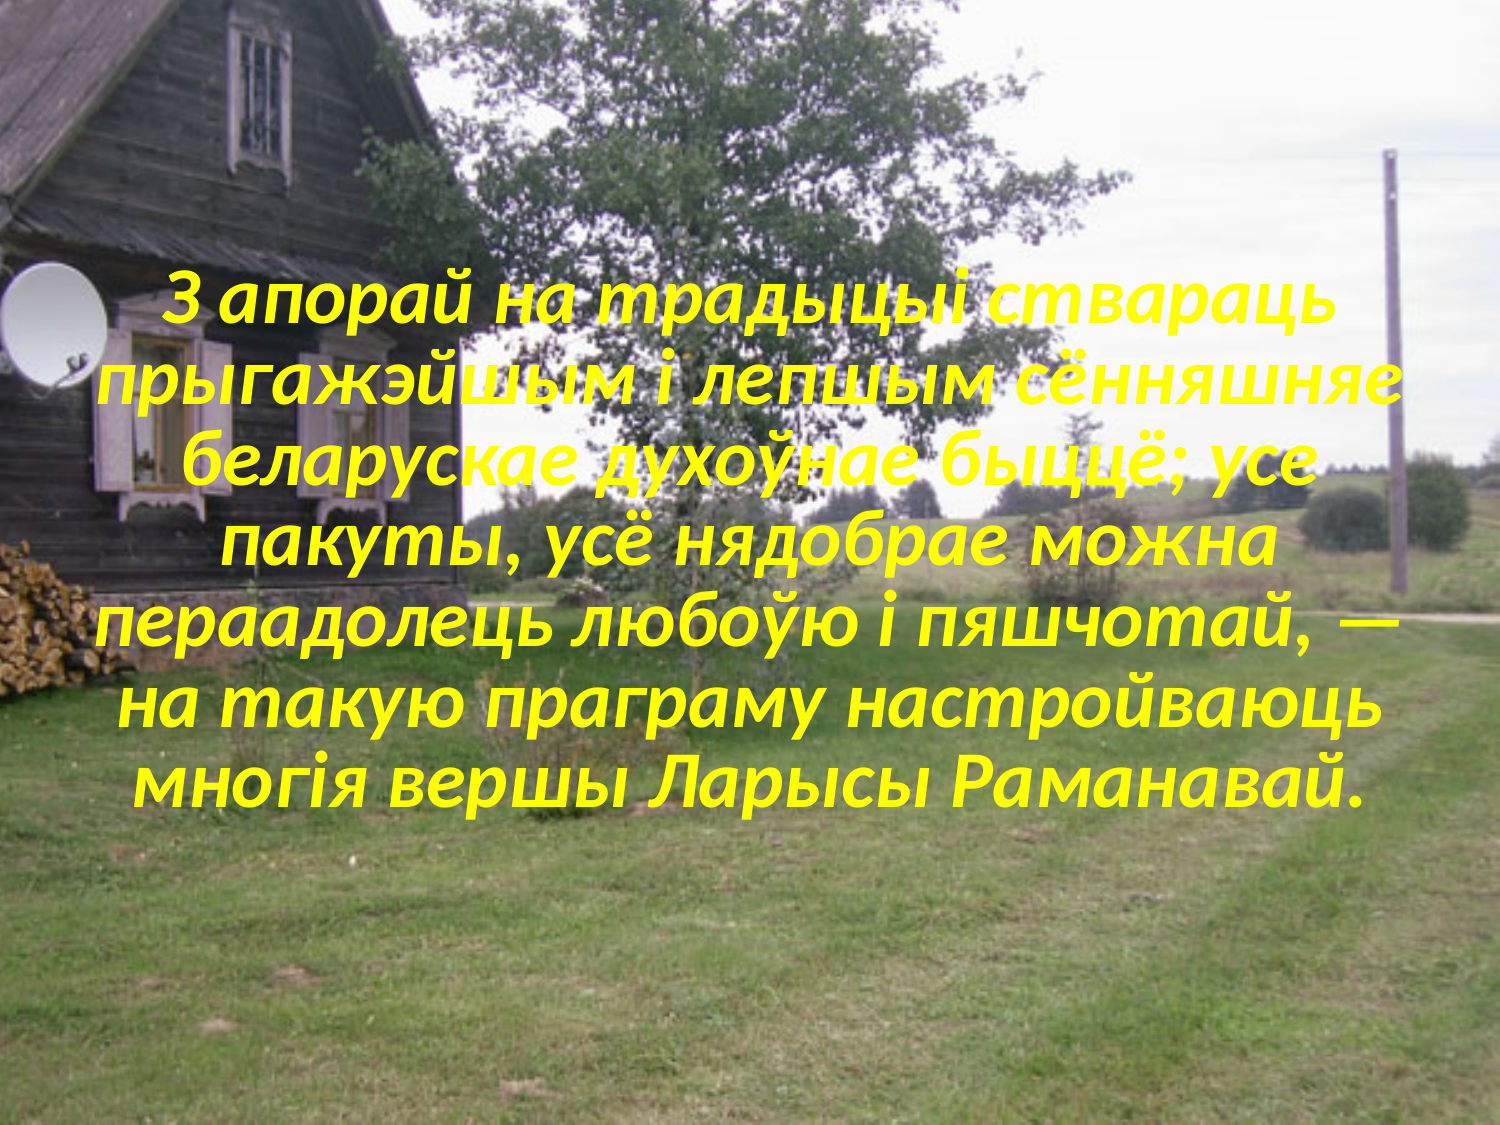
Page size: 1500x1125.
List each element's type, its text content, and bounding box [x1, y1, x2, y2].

picture [0, 0, 1500, 1125]
title З апорай на традыцыі ствараць прыгажэйшым і лепшым сённяшняе беларускае духоўнае быццё; усе пакуты, усё нядобрае можна пераадолець любоўю і пяшчотай, — на такую праграму настройваюць многія вершы Ларысы Раманавай. [75, 222, 1425, 950]
